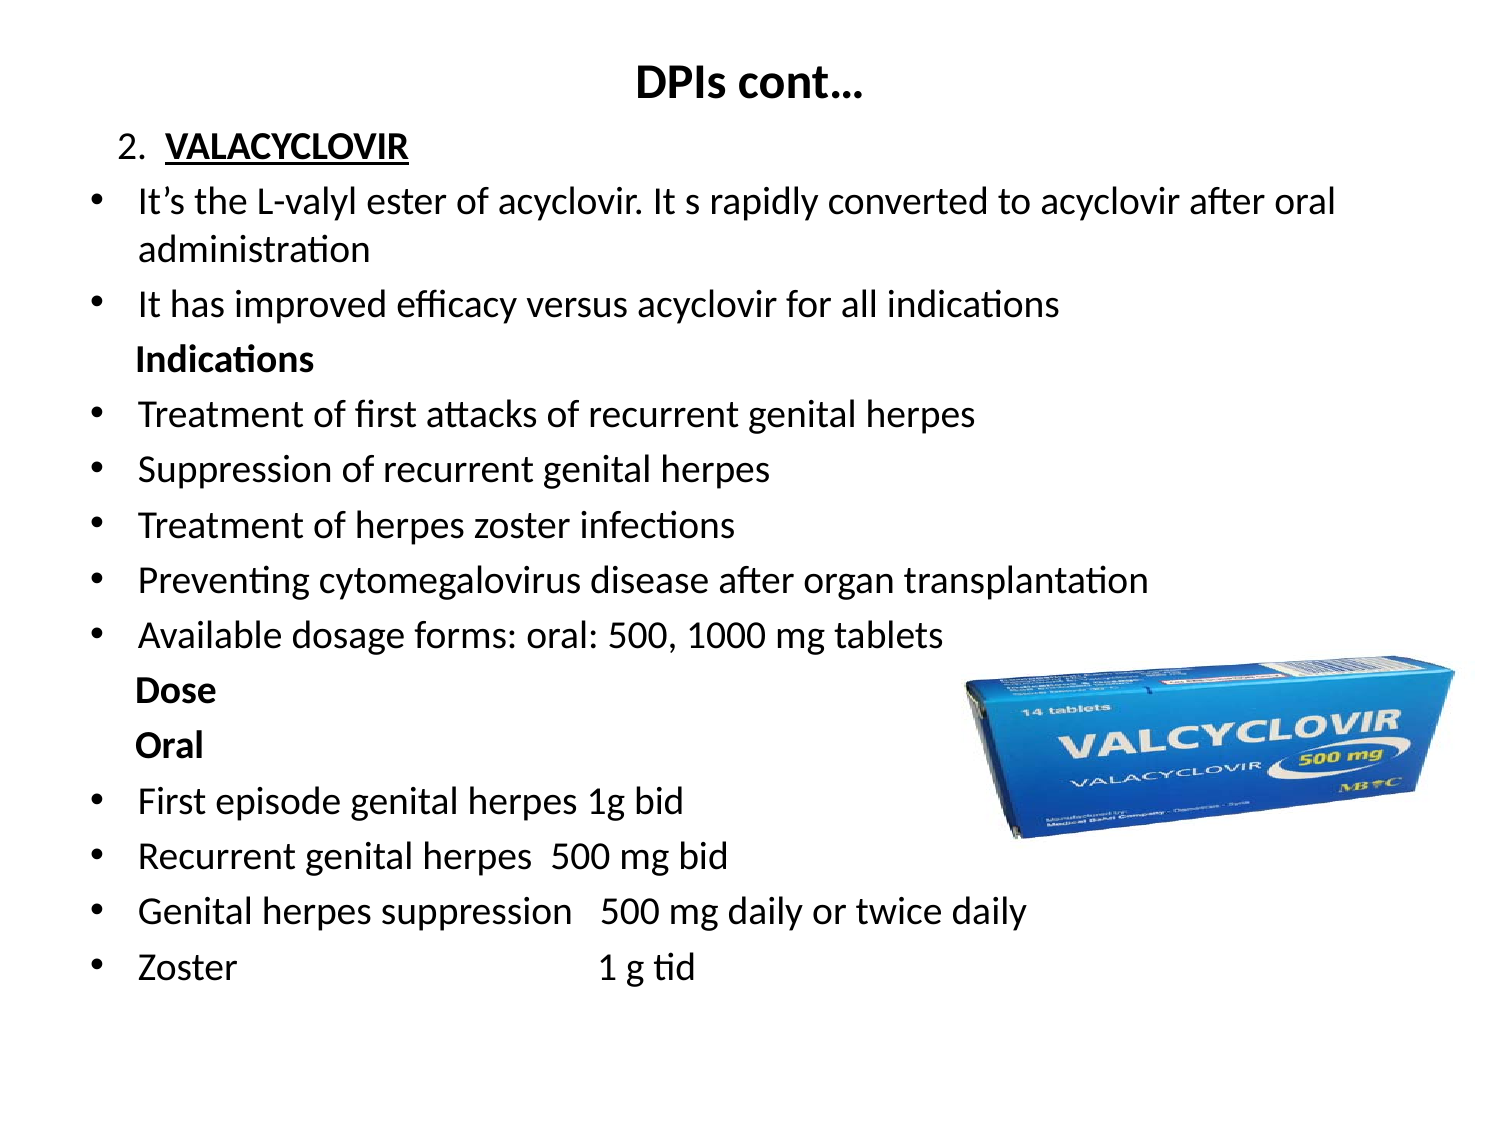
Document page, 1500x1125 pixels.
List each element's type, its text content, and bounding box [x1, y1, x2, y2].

picture [937, 649, 1476, 851]
list 2. VALACYCLOVIR It’s the L-valyl ester of acyclovir. It s rapidly converted to acyclovir after oral administration It has improved efficacy versus acyclovir for all indications Indications Treatment of first attacks of recurrent genital herpes Suppression of recurrent genital herpes Treatment of herpes zoster infections Preventing cytomegalovirus disease after organ transplantation Available dosage forms: oral: 500, 1000 mg tablets Dose Oral First episode genital herpes 1g bid Recurrent genital herpes 500 mg bid Genital herpes suppression 500 mg daily or twice daily Zoster 1 g tid [75, 112, 1425, 1005]
title DPIs cont… [75, 45, 1425, 112]
